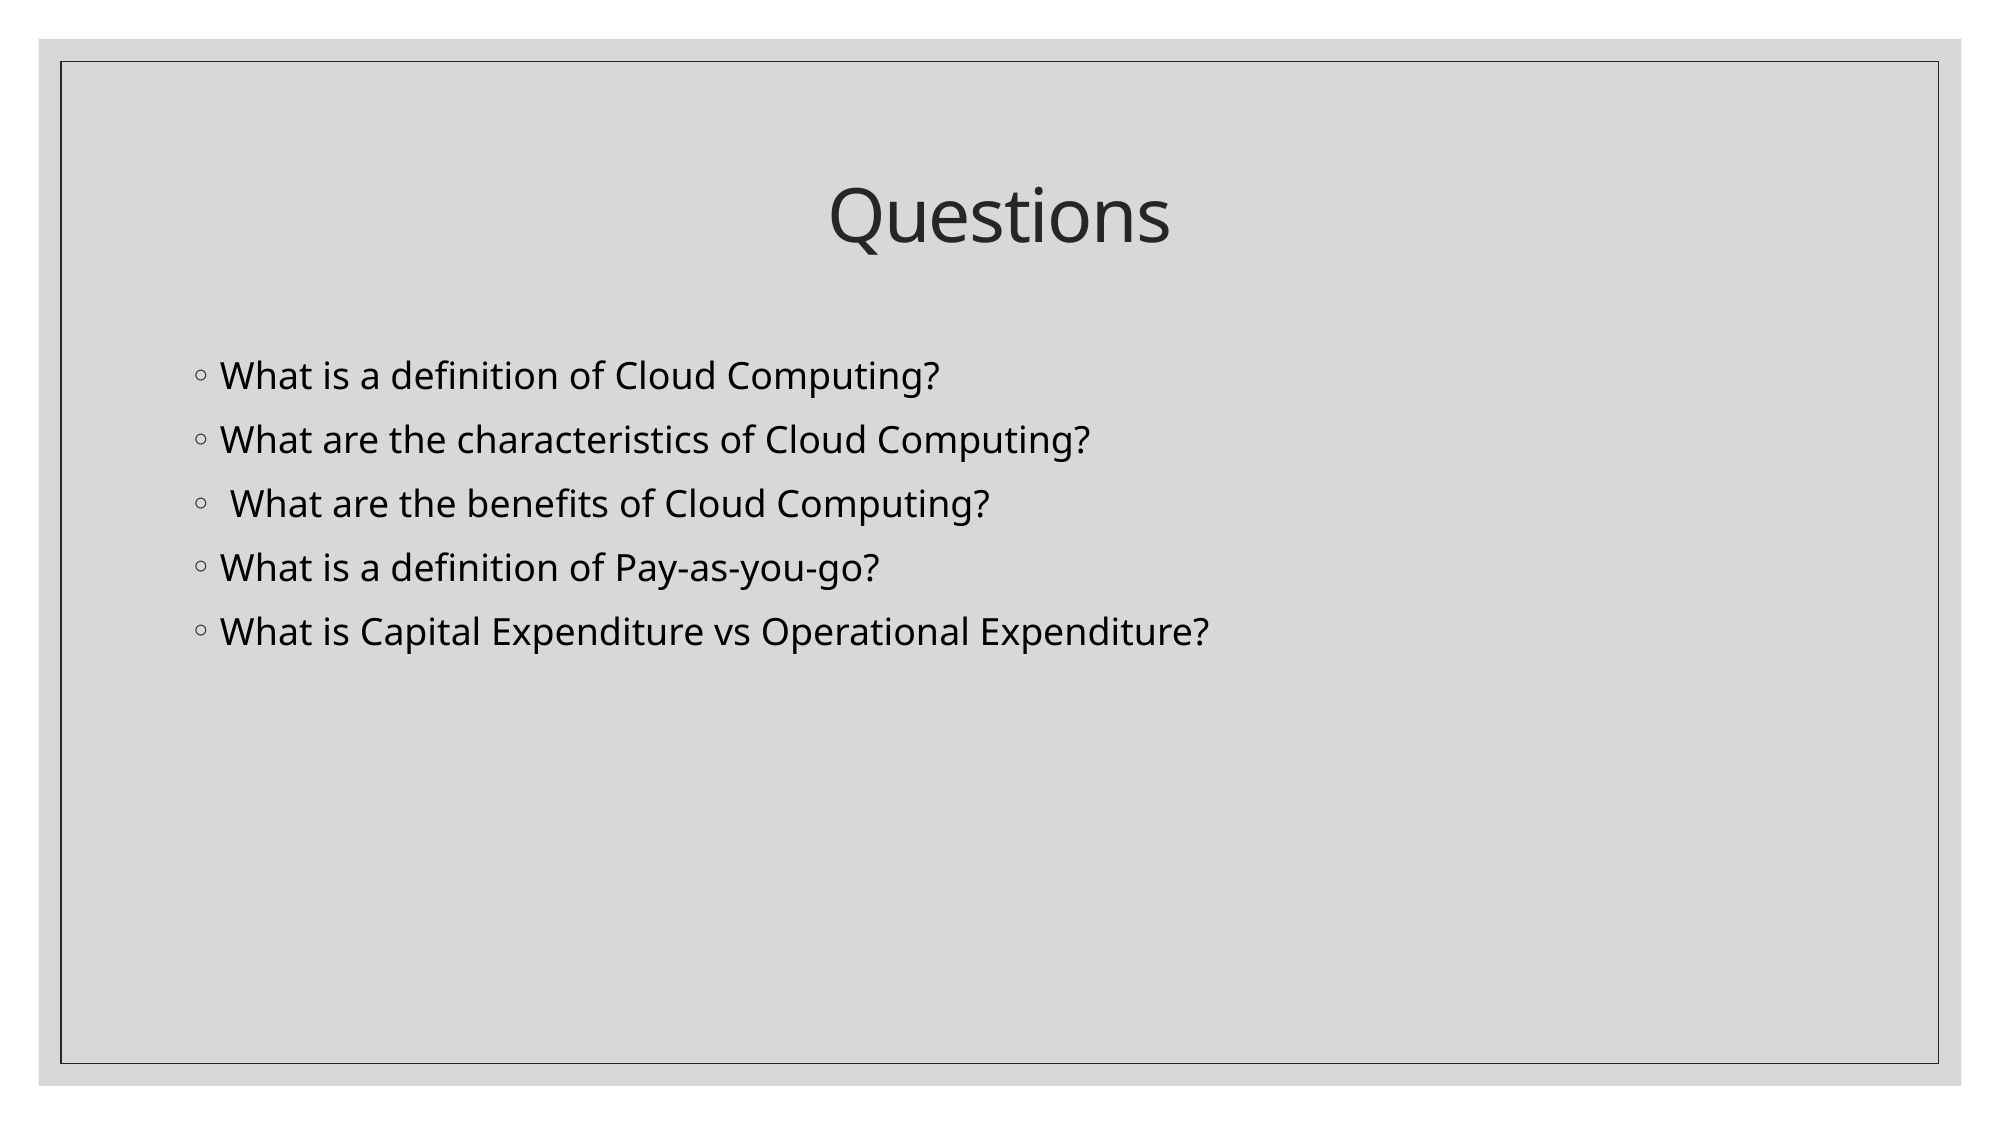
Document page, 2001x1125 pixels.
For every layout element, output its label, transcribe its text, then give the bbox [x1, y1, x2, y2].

title Questions [174, 105, 1825, 331]
list What is a definition of Cloud Computing? What are the characteristics of Cloud Computing? What are the benefits of Cloud Computing? What is a definition of Pay-as-you-go? What is Capital Expenditure vs Operational Expenditure? [174, 345, 1825, 977]
